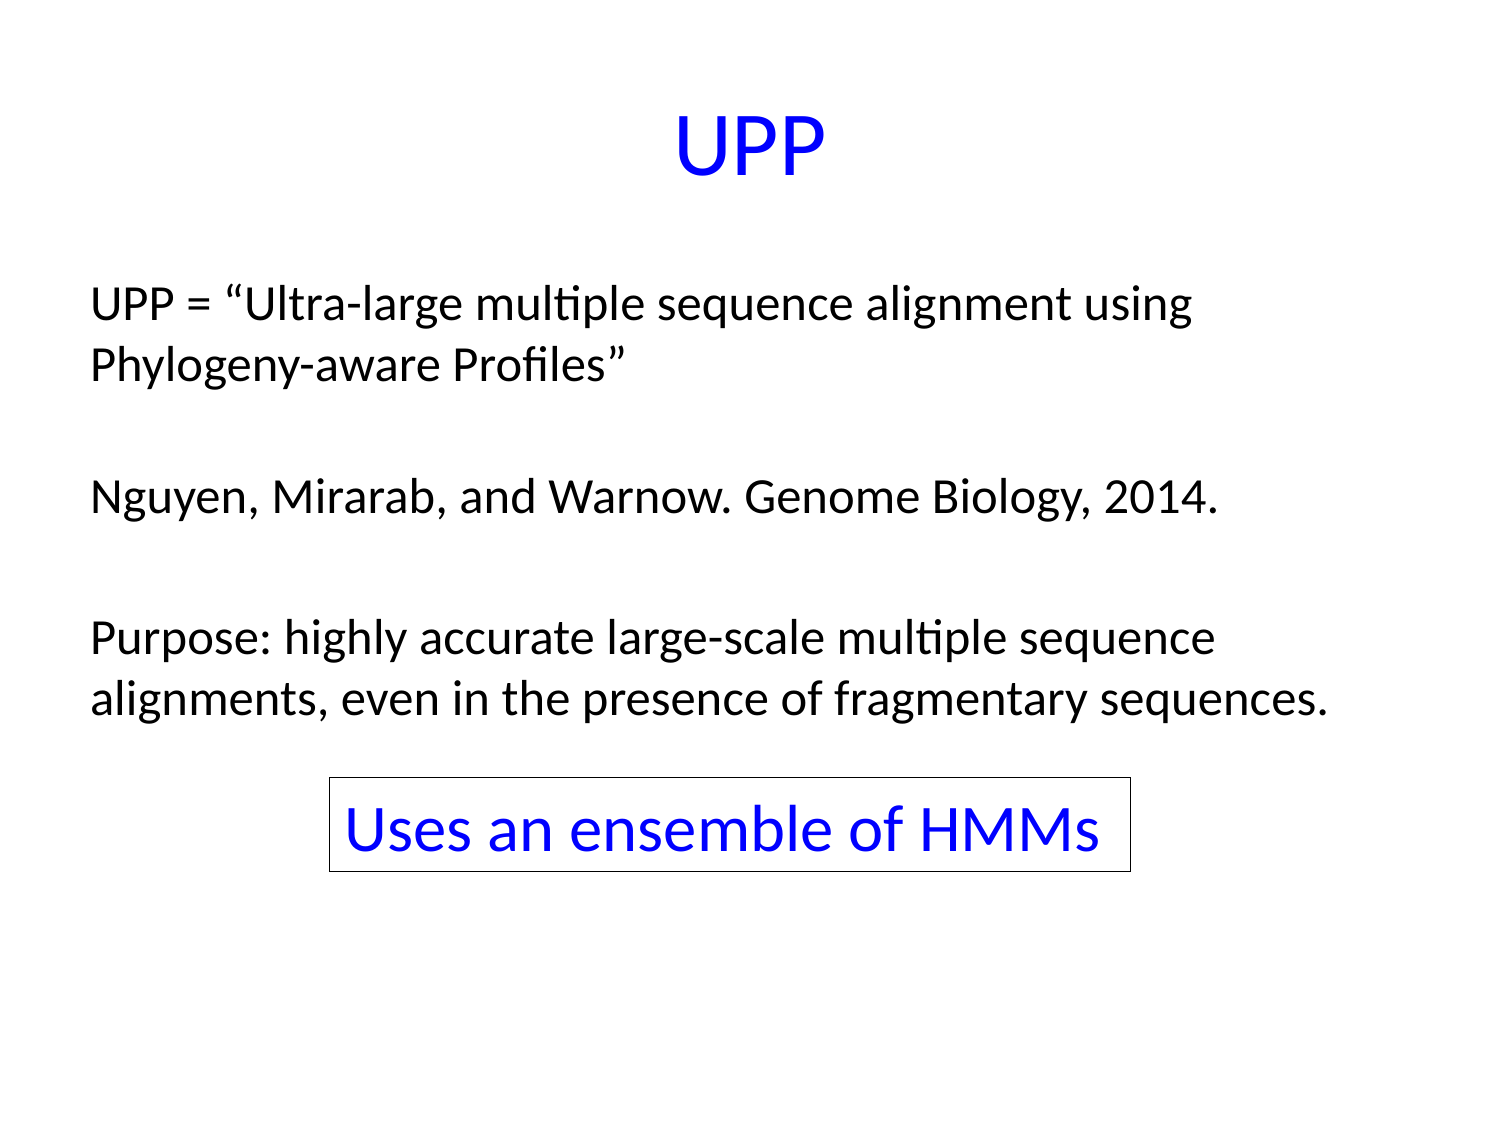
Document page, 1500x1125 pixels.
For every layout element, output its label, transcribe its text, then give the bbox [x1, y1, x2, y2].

list UPP = “Ultra-large multiple sequence alignment using Phylogeny-aware Profiles” Nguyen, Mirarab, and Warnow. Genome Biology, 2014. Purpose: highly accurate large-scale multiple sequence alignments, even in the presence of fragmentary sequences. [75, 262, 1399, 870]
text_box Uses an ensemble of HMMs [329, 777, 1131, 872]
title UPP [75, 45, 1425, 233]
